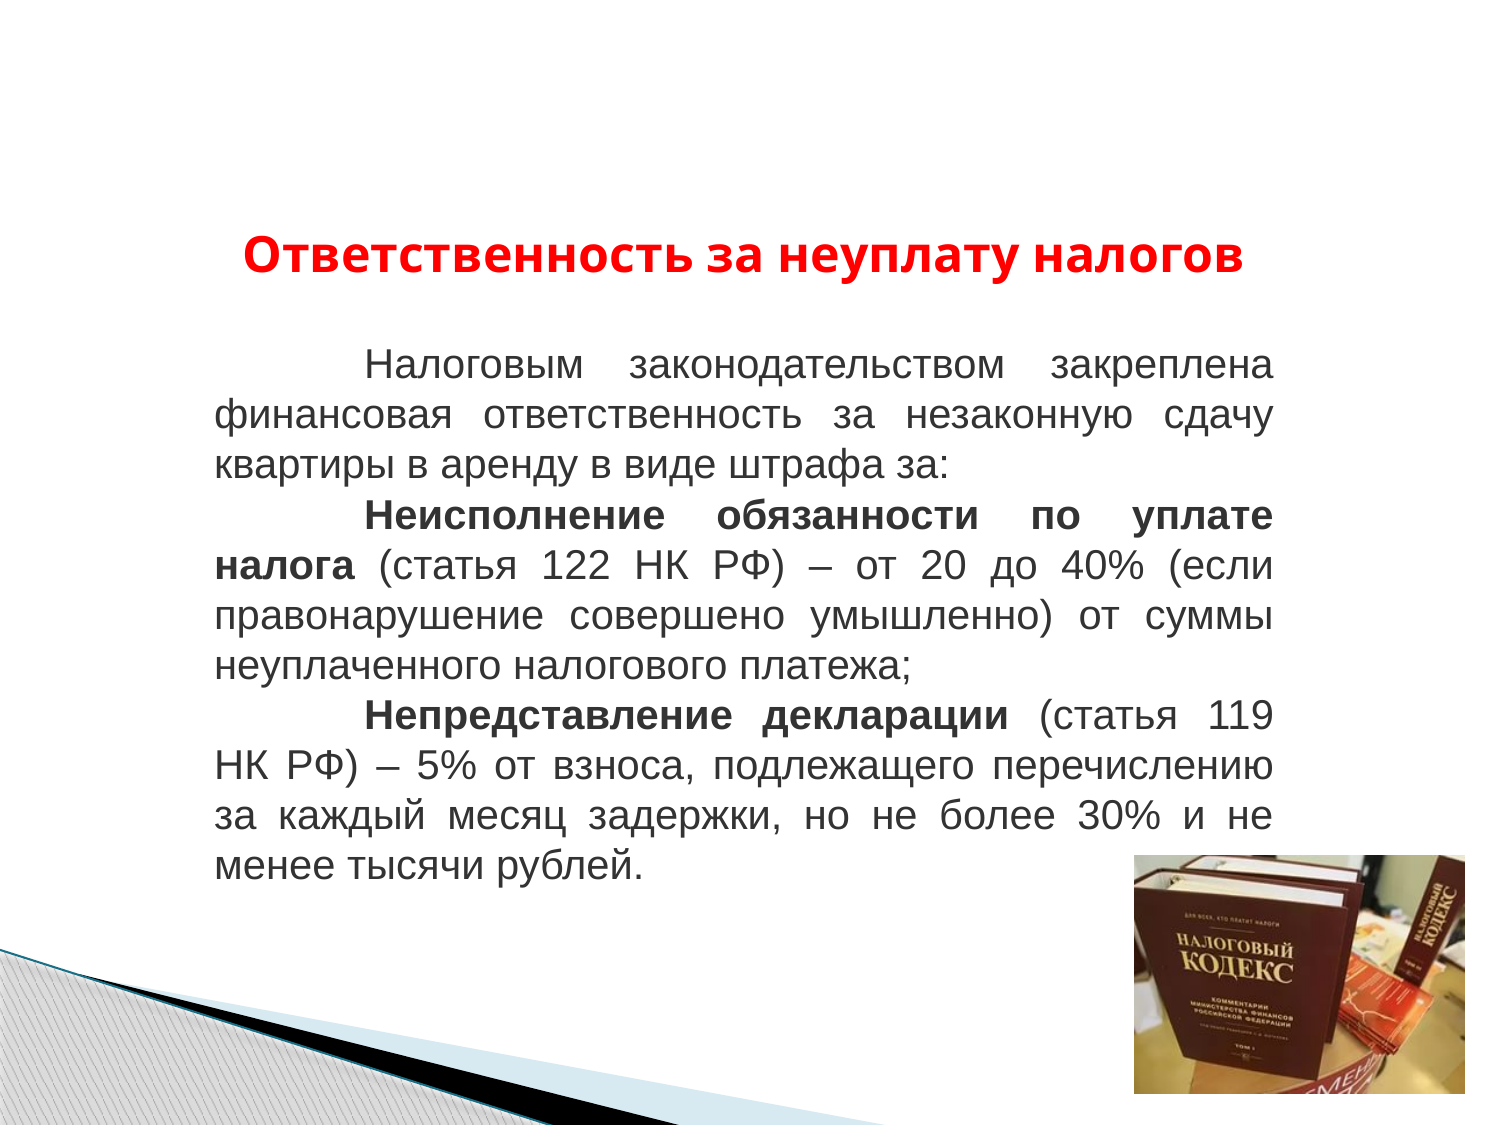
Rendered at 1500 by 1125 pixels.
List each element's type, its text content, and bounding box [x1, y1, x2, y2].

text_box Ответственность за неуплату налогов Налоговым законодательством закреплена финансовая ответственность за незаконную сдачу квартиры в аренду в виде штрафа за: Неисполнение обязанности по уплате налога (статья 122 НК РФ) – от 20 до 40% (если правонарушение совершено умышленно) от суммы неуплаченного налогового платежа; Непредставление декларации (статья 119 НК РФ) – 5% от взноса, подлежащего перечислению за каждый месяц задержки, но не более 30% и не менее тысячи рублей. [199, 191, 1289, 949]
picture [1133, 855, 1466, 1094]
